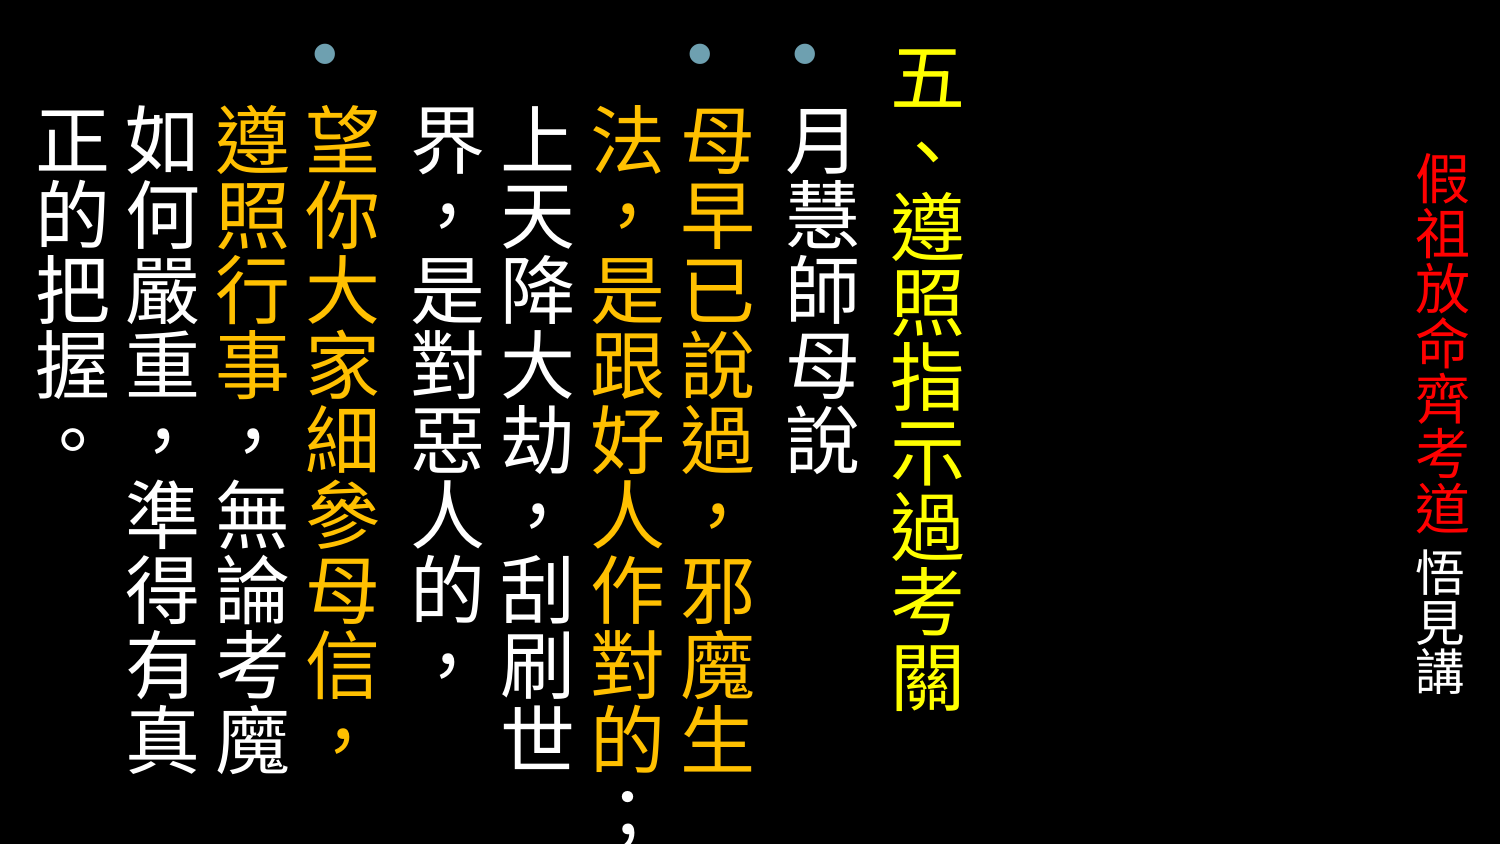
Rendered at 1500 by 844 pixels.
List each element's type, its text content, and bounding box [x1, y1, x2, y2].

title 假祖放命齊考道 悟見講 [1399, 23, 1483, 825]
list 五、遵照指示過考關 月慧師母說 母早已說過，邪魔生法，是跟好人作對的；上天降大劫，刮刷世界，是對惡人的， 望你大家細參母信，遵照行事，無論考魔如何嚴重，準得有真正的把握。 [17, 18, 1388, 825]
